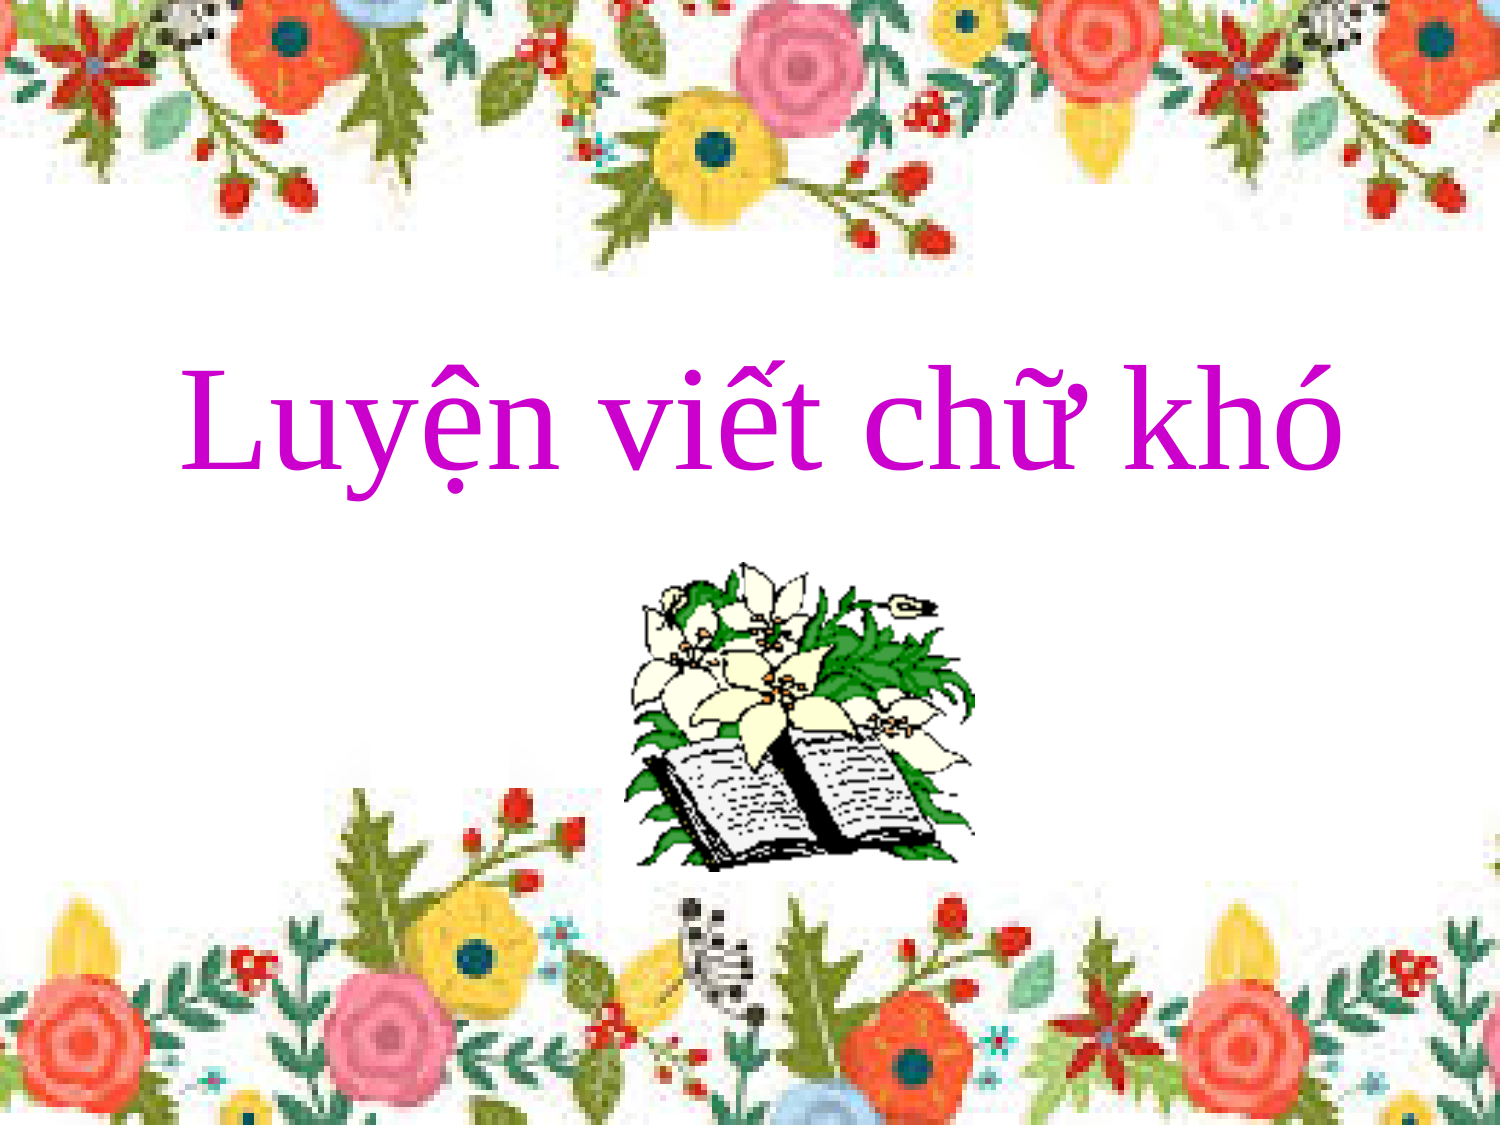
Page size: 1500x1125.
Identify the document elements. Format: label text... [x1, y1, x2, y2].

title Luyện viết chữ khó [87, 324, 1438, 513]
picture [0, 0, 1500, 1125]
